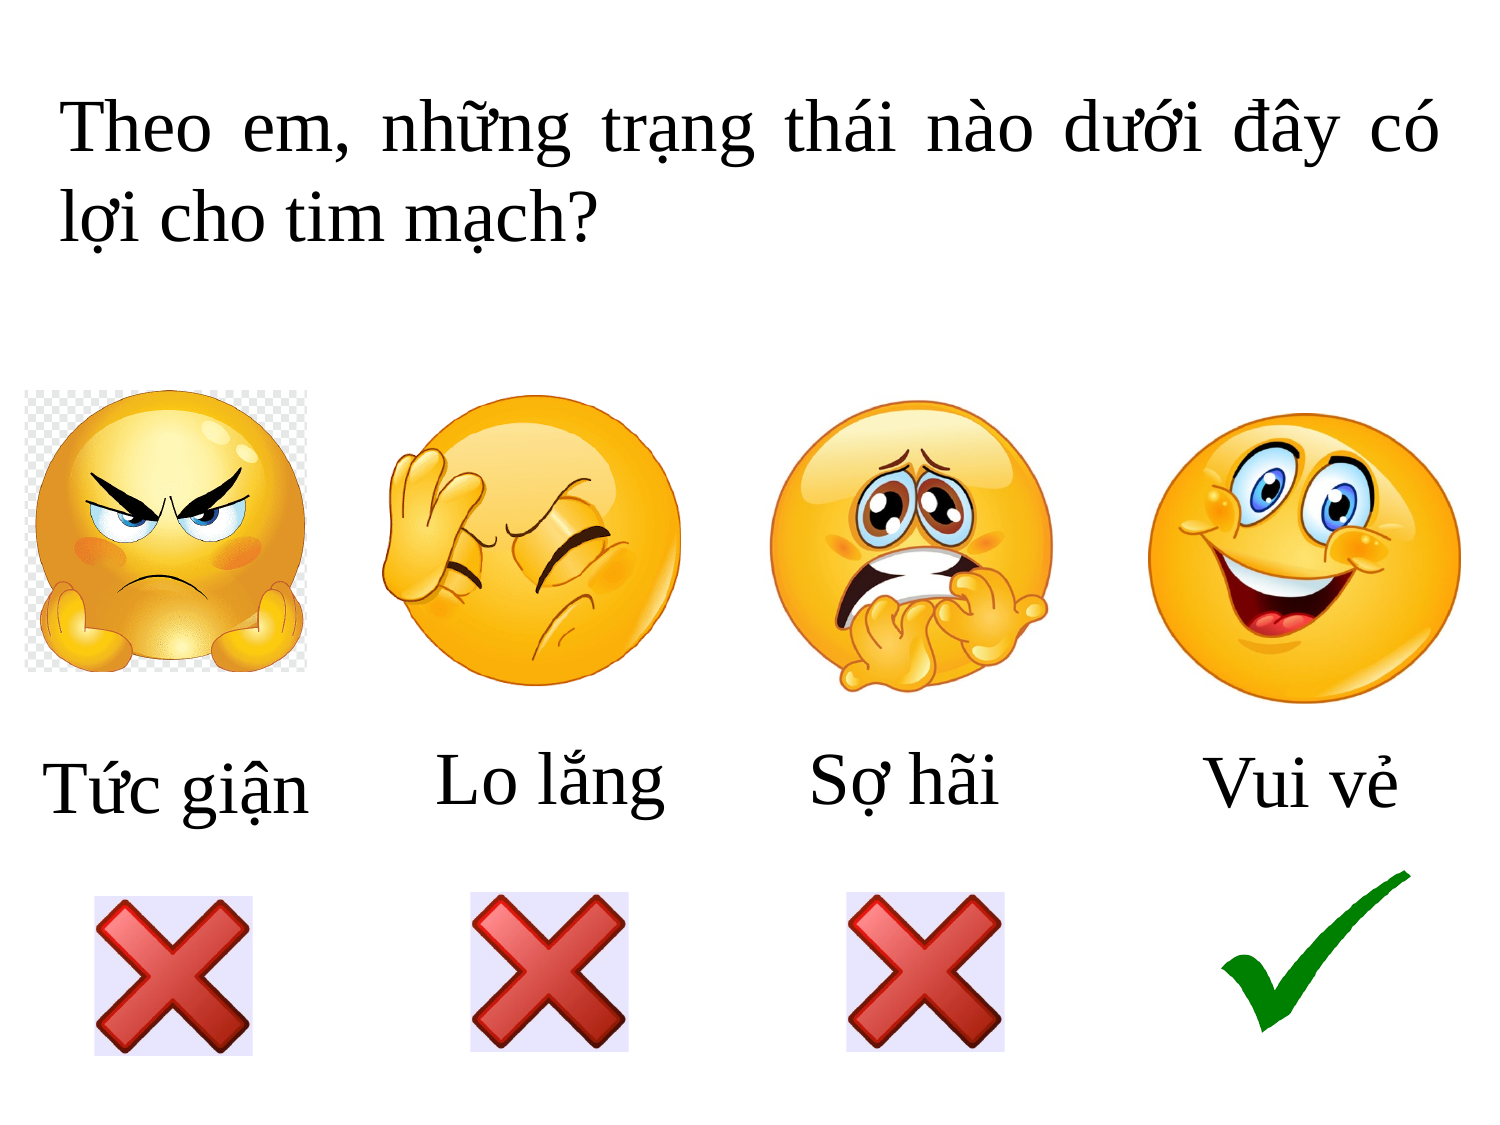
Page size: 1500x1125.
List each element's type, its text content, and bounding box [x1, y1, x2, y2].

picture [1148, 413, 1461, 705]
text_box Sợ hãi [793, 722, 1080, 827]
text_box Vui vẻ [1188, 725, 1500, 830]
picture [1205, 852, 1425, 1050]
picture [846, 892, 1005, 1052]
text_box Tức giận [27, 730, 335, 836]
picture [470, 892, 629, 1052]
text_box Theo em, những trạng thái nào dưới đây có lợi cho tim mạch? [44, 69, 1456, 265]
picture [756, 383, 1055, 699]
text_box Lo lắng [420, 722, 707, 827]
picture [24, 390, 308, 672]
picture [382, 391, 681, 691]
picture [94, 896, 253, 1056]
